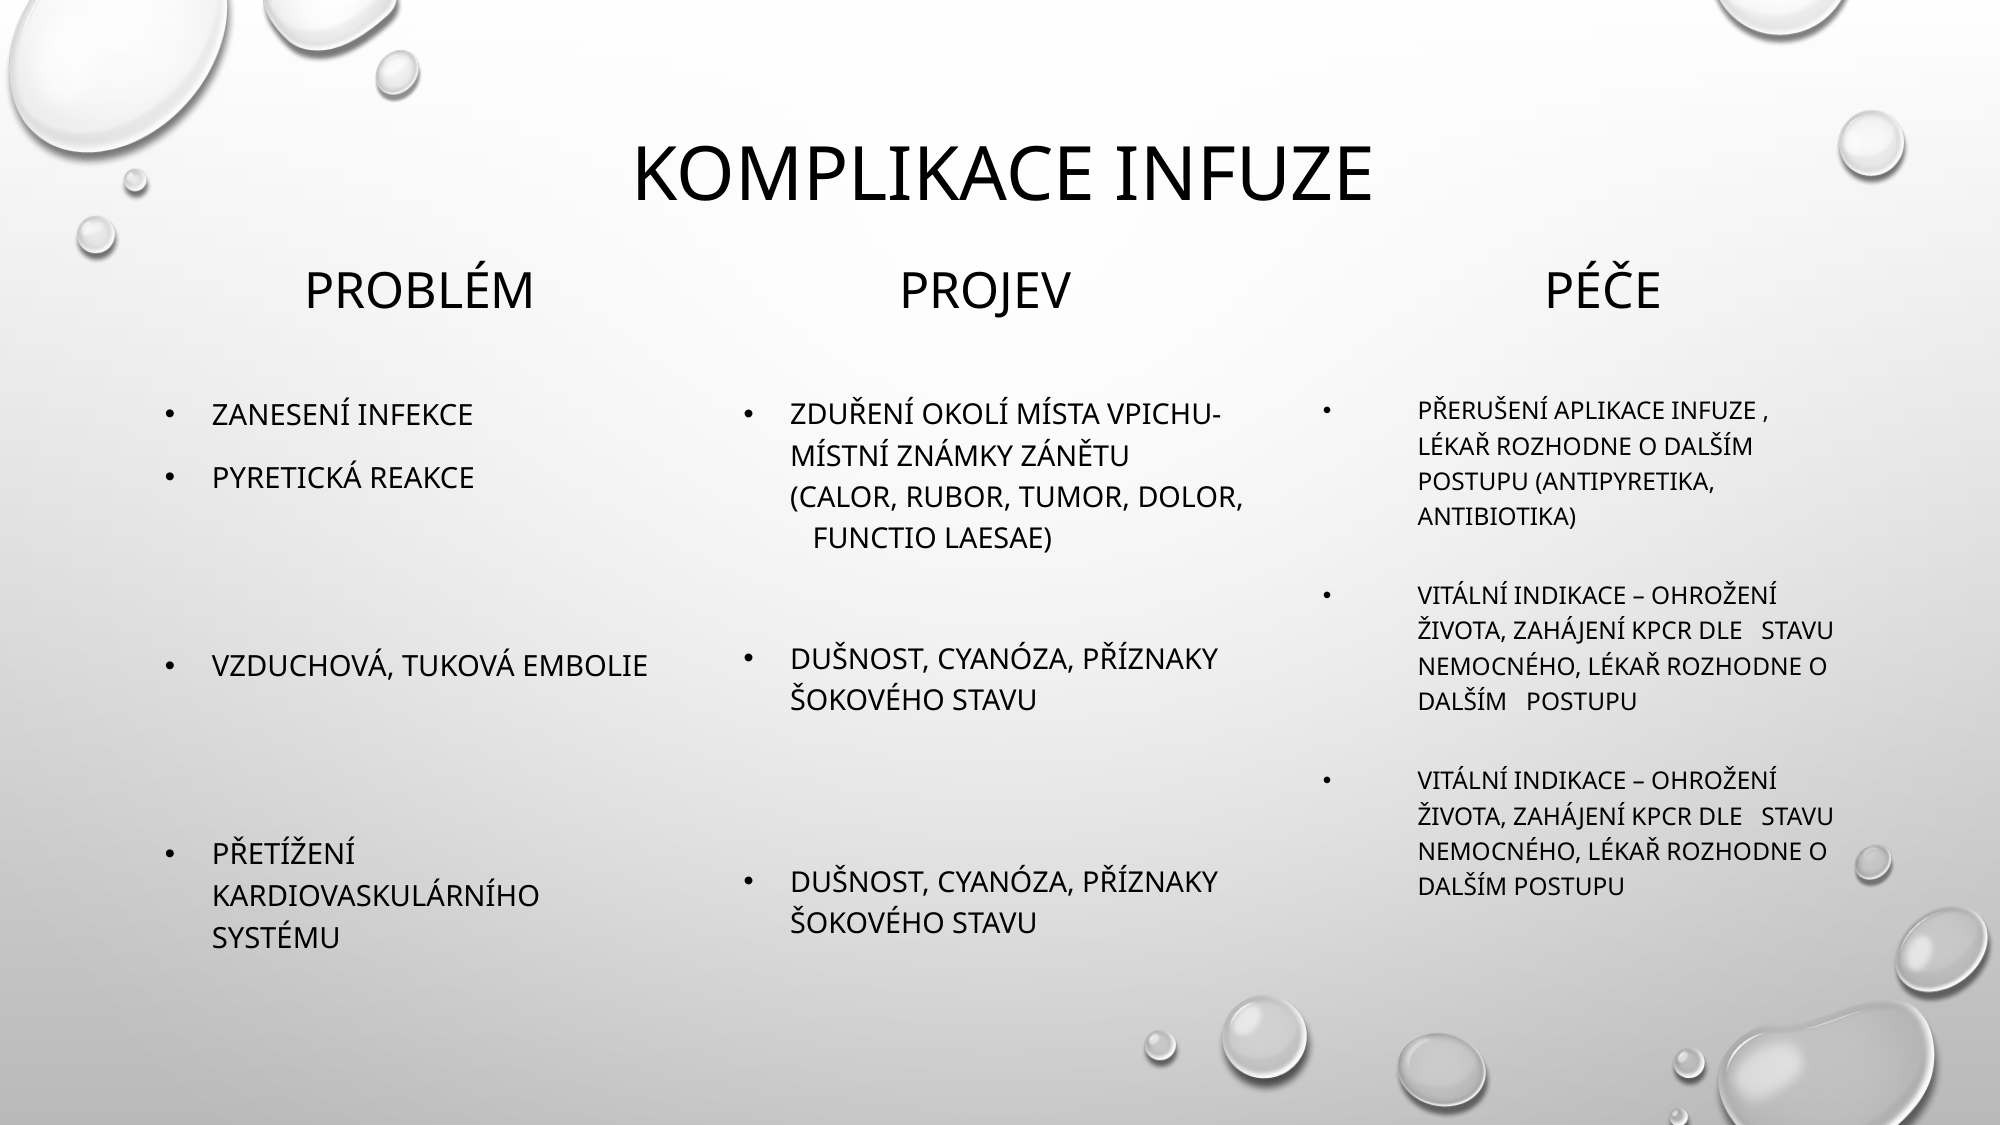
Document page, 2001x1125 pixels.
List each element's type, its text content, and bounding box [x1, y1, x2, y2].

list péče [1332, 231, 1875, 327]
list projev [715, 231, 1256, 327]
picture [0, 0, 2000, 1125]
list přerušení aplikace infuze , lékař rozhodne o dalším postupu (antipyretika, antibiotika) vitální indikace – ohrožení života, zahájení KPCR dle stavu nemocného, lékař rozhodne o dalším postupu vitální indikace – ohrožení života, zahájení KPCR dle stavu nemocného, lékař rozhodne o dalším postupu [1307, 381, 1851, 950]
list zduření okolí místa vpichu- místní známky zánětu (calor, rubor, tumor, dolor, functio laesae) dušnost, cyanóza, příznaky šokového stavu dušnost, cyanóza, příznaky šokového stavu [728, 381, 1271, 950]
list zanesení infekce pyretická reakce vzduchová, tuková embolie přetížení kardiovaskulárního systému [149, 381, 692, 950]
title Komplikace infuze [153, 94, 1854, 259]
list problém [149, 231, 692, 327]
